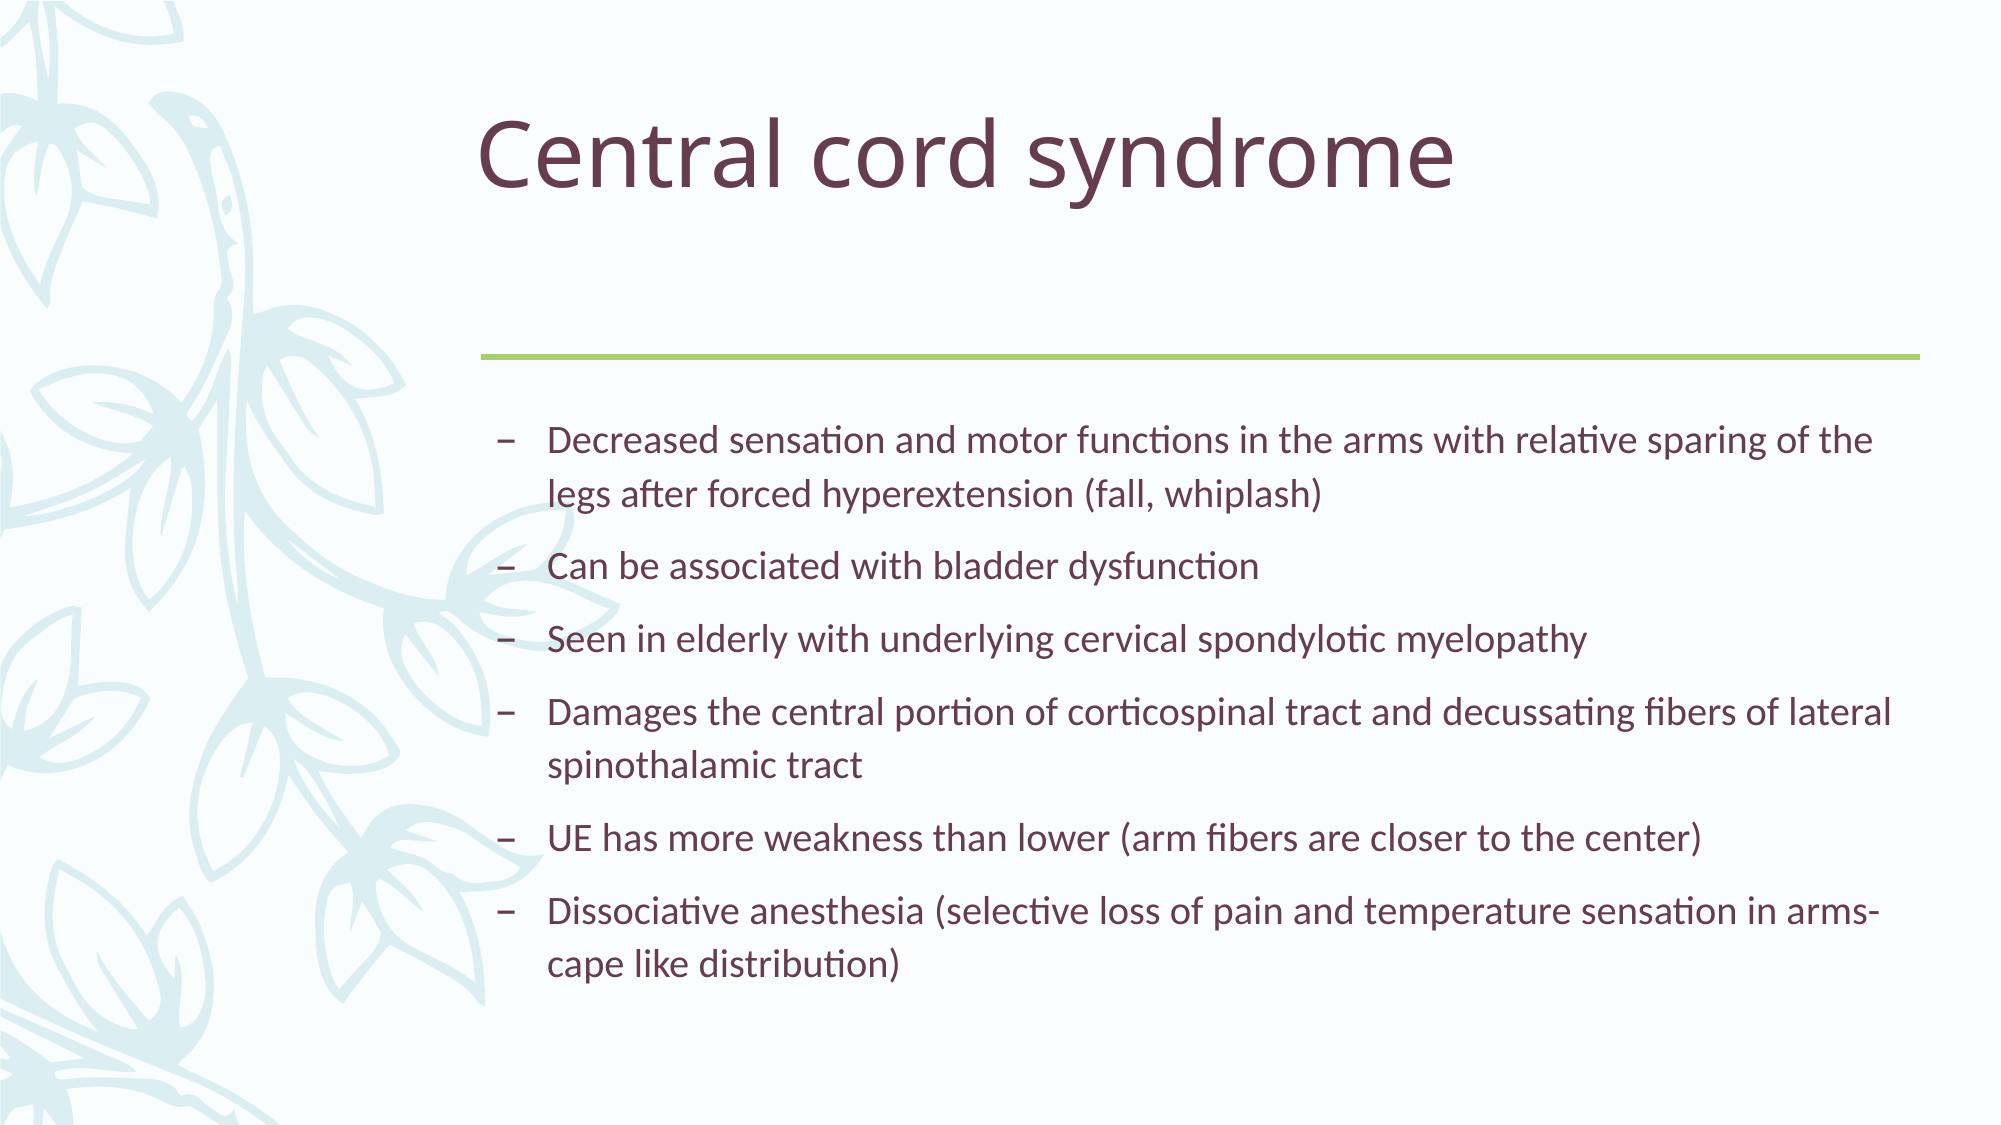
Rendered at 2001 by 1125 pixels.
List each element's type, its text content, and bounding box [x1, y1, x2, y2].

list Decreased sensation and motor functions in the arms with relative sparing of the legs after forced hyperextension (fall, whiplash) Can be associated with bladder dysfunction Seen in elderly with underlying cervical spondylotic myelopathy Damages the central portion of corticospinal tract and decussating fibers of lateral spinothalamic tract UE has more weakness than lower (arm fibers are closer to the center) Dissociative anesthesia (selective loss of pain and temperature sensation in arms- cape like distribution) [481, 399, 1920, 999]
title Central cord syndrome [460, 93, 1920, 350]
